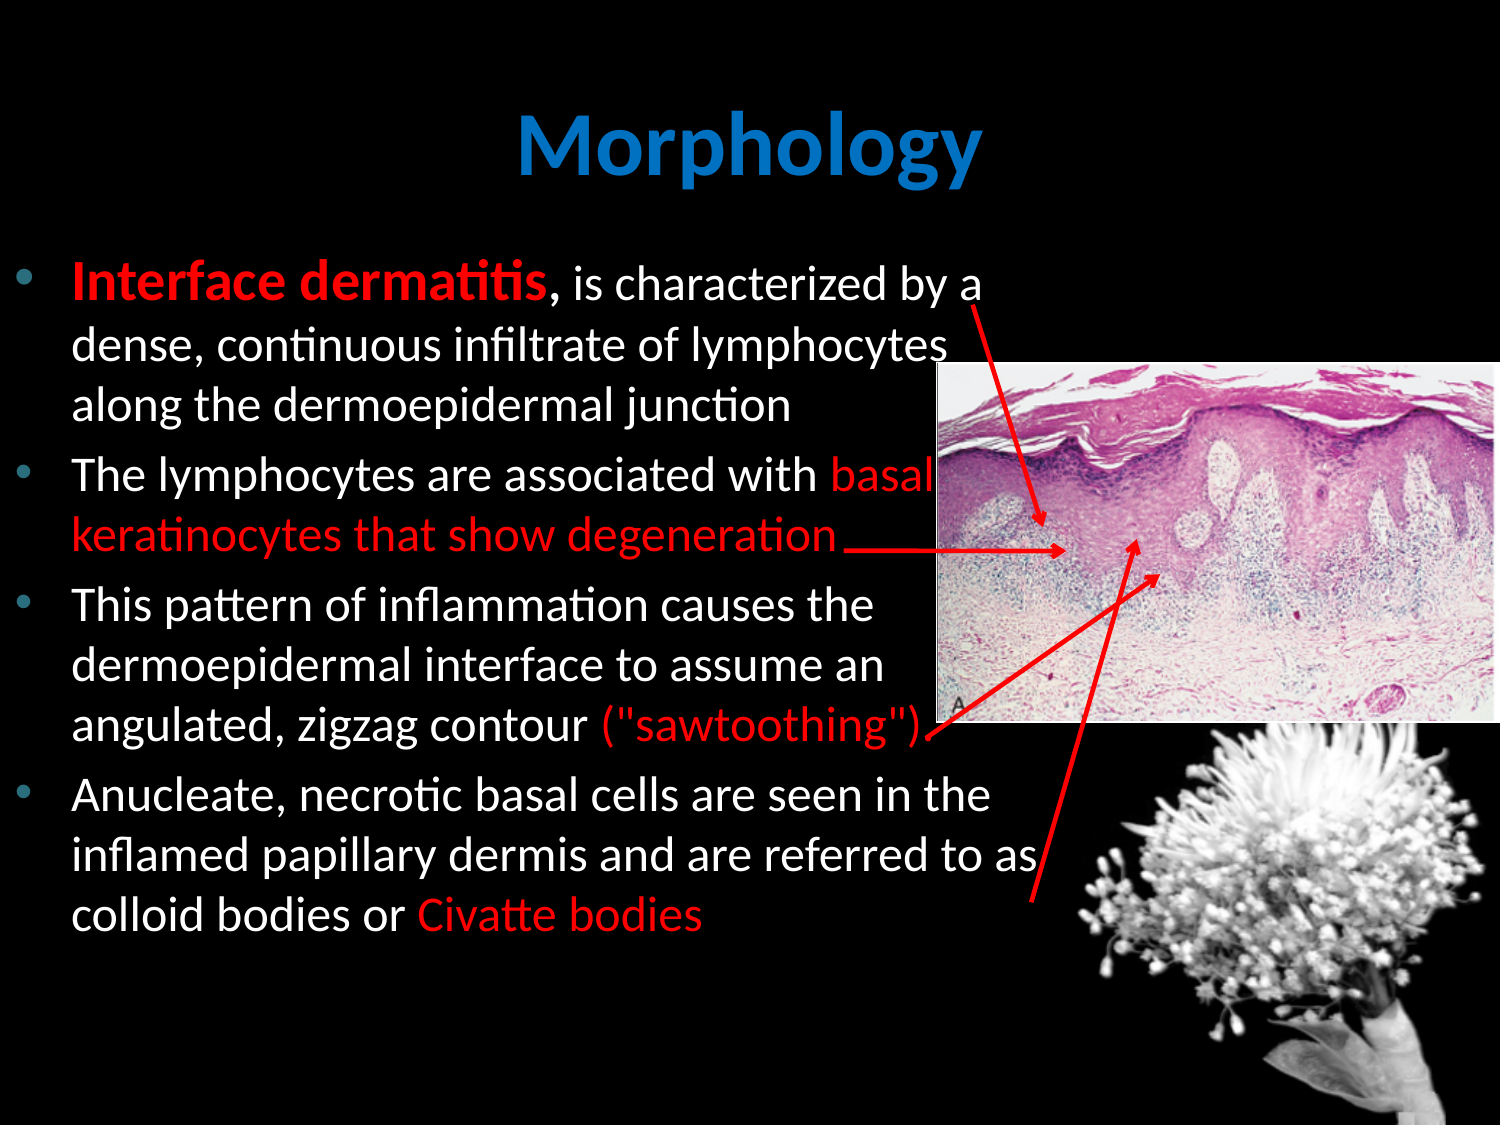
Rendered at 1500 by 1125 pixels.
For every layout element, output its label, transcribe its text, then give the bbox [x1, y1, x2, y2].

picture [1068, 723, 1500, 1125]
title Morphology [75, 45, 1425, 233]
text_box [925, 573, 1161, 666]
list Interface dermatitis, is characterized by a dense, continuous infiltrate of lymphocytes along the dermoepidermal junction The lymphocytes are associated with basal keratinocytes that show degeneration This pattern of inflammation causes the dermoepidermal interface to assume an angulated, zigzag contour ("sawtoothing"). Anucleate, necrotic basal cells are seen in the inflamed papillary dermis and are referred to as colloid bodies or Civatte bodies [0, 234, 1079, 1007]
picture [937, 362, 1500, 722]
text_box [896, 380, 1120, 452]
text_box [902, 667, 1266, 774]
